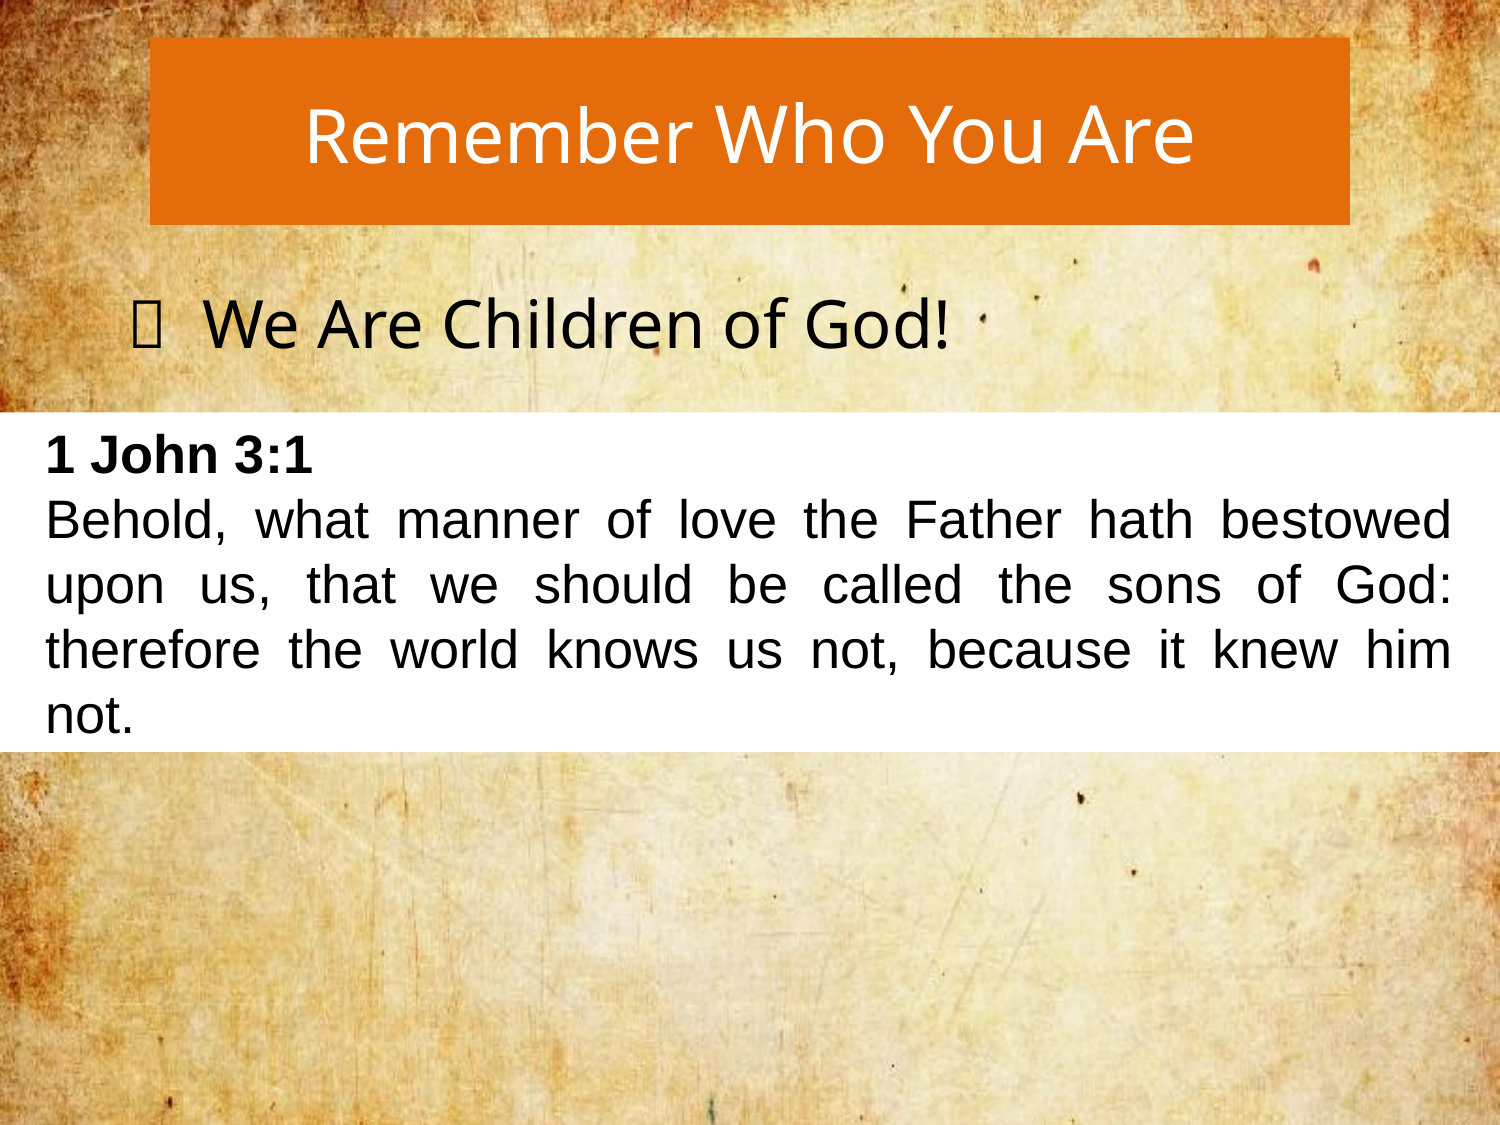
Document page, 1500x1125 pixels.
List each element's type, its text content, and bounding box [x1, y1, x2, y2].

picture [0, 0, 1500, 412]
text_box  We Are Children of God! [112, 274, 1350, 370]
text_box 1 John 3:1 Behold, what manner of love the Father hath bestowed upon us, that we should be called the sons of God: therefore the world knows us not, because it knew him not. [0, 412, 1500, 752]
title Remember Who You Are [150, 37, 1350, 225]
picture [0, 752, 1500, 1125]
